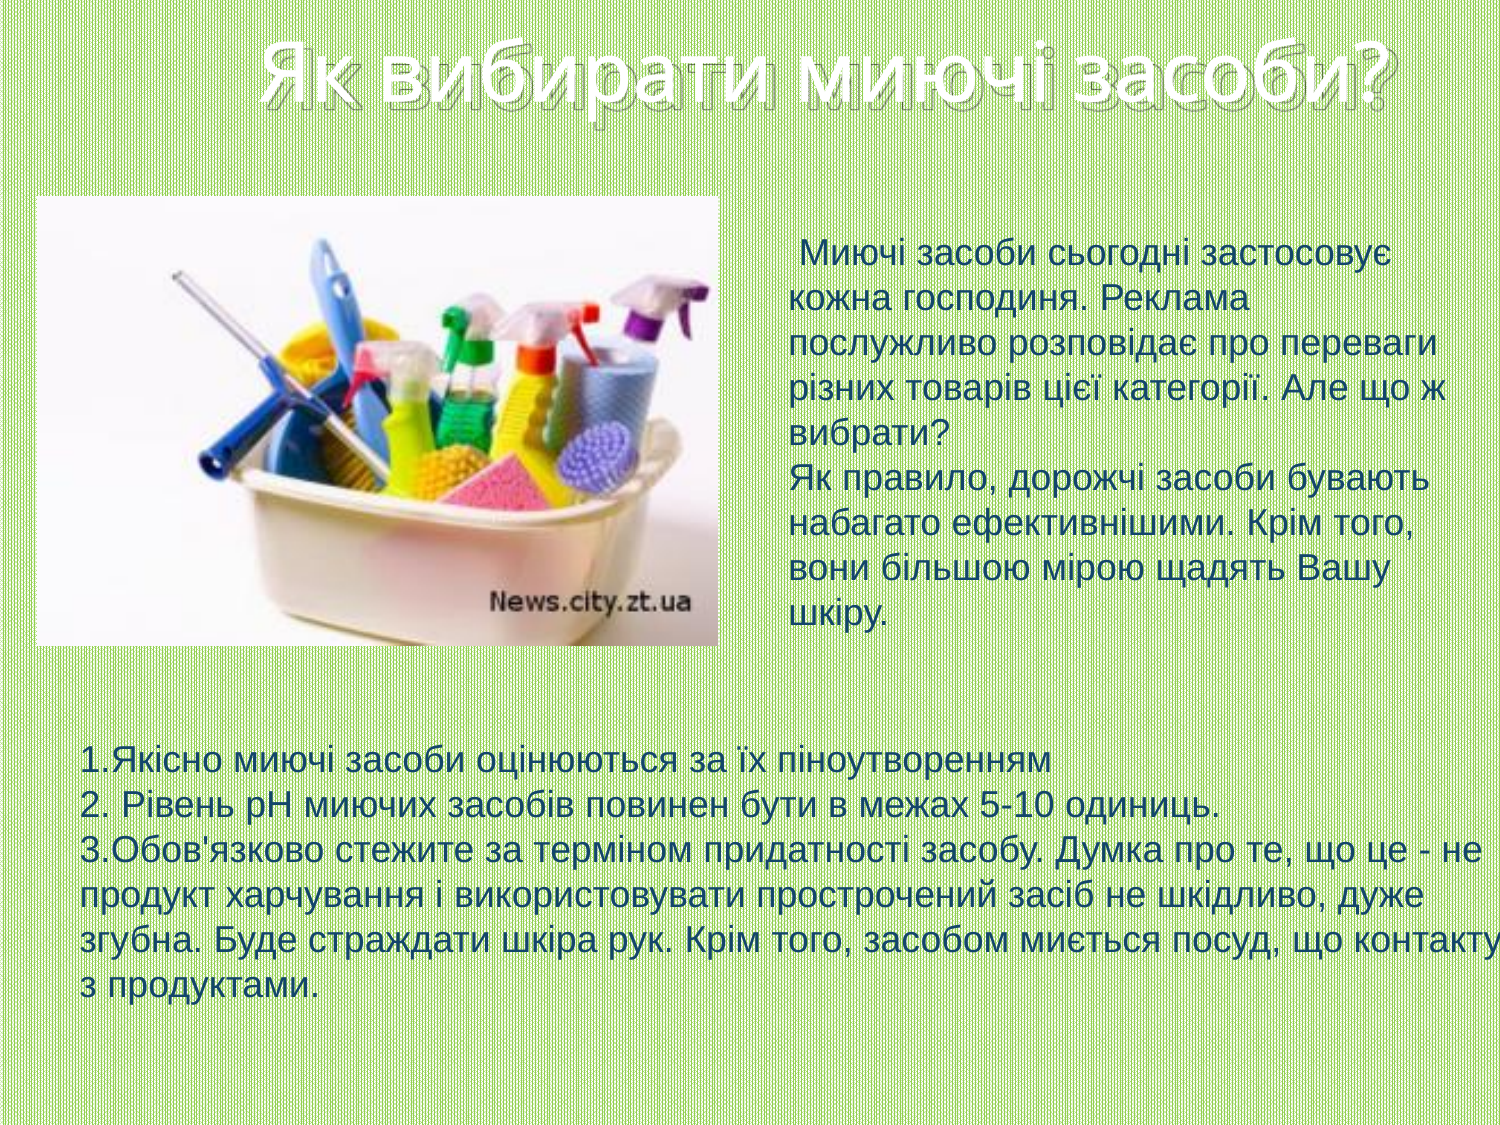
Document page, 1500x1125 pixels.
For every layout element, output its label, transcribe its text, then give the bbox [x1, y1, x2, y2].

picture [37, 196, 718, 646]
title Як вибирати миючі засоби? [149, 3, 1500, 133]
text_box Миючі засоби сьогодні застосовує кожна господиня. Реклама послужливо розповідає про переваги різних товарів цієї категорії. Але що ж вибрати? Як правило, дорожчі засоби бувають набагато ефективнішими. Крім того, вони більшою мірою щадять Вашу шкіру. [773, 221, 1470, 641]
text_box 1.Якісно миючі засоби оцінюються за їх піноутворенням 2. Рівень рН миючих засобів повинен бути в межах 5-10 одиниць. 3.Обов'язково стежите за терміном придатності засобу. Думка про те, що це - не продукт харчування і використовувати прострочений засіб не шкідливо, дуже згубна. Буде страждати шкіра рук. Крім того, засобом миється посуд, що контактує з продуктами. [64, 727, 1500, 1013]
